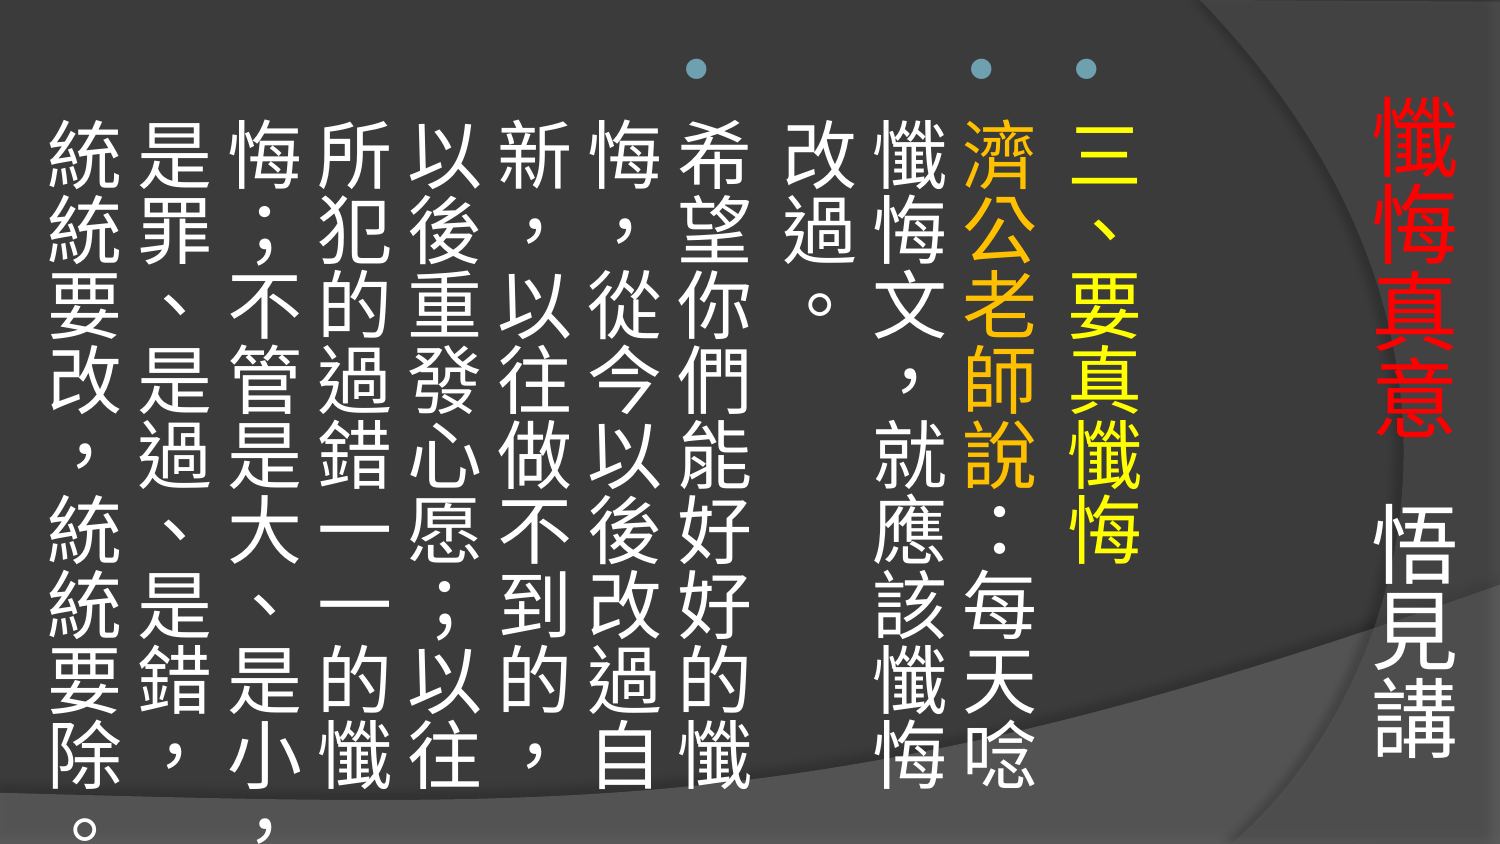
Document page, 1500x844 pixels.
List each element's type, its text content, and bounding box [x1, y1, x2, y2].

title 懺悔真意 悟見講 [1352, 43, 1473, 812]
list 三、要真懺悔 濟公老師說：每天唸懺悔文，就應該懺悔改過。 希望你們能好好的懺悔，從今以後改過自新，以往做不到的，以後重發心愿；以往所犯的過錯一一的懺悔；不管是大、是小，是罪、是過、是錯，統統要改，統統要除。 [29, 33, 1329, 812]
